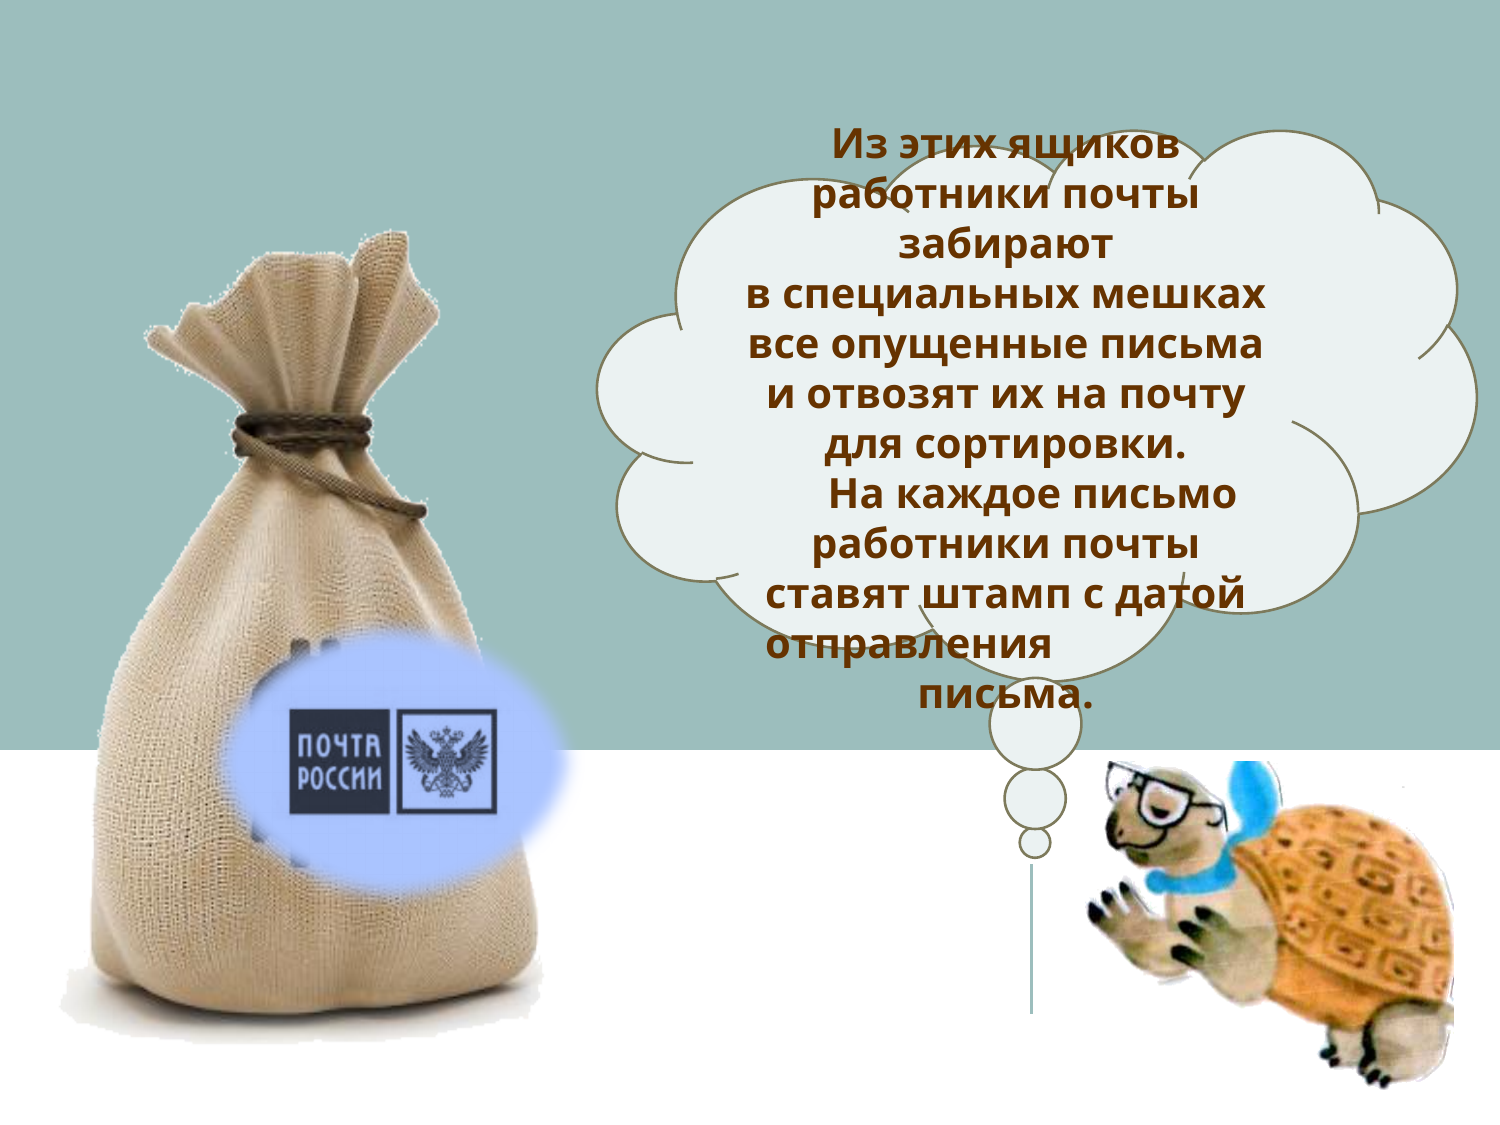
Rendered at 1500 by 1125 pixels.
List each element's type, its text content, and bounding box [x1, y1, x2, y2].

text_box Из этих ящиков работники почты забирают в специальных мешках все опущенные письма и отвозят их на почту для сортировки. На каждое письмо работники почты ставят штамп с датой отправления письма. [691, 129, 1479, 860]
picture [0, 179, 687, 1098]
picture [1077, 761, 1454, 1098]
